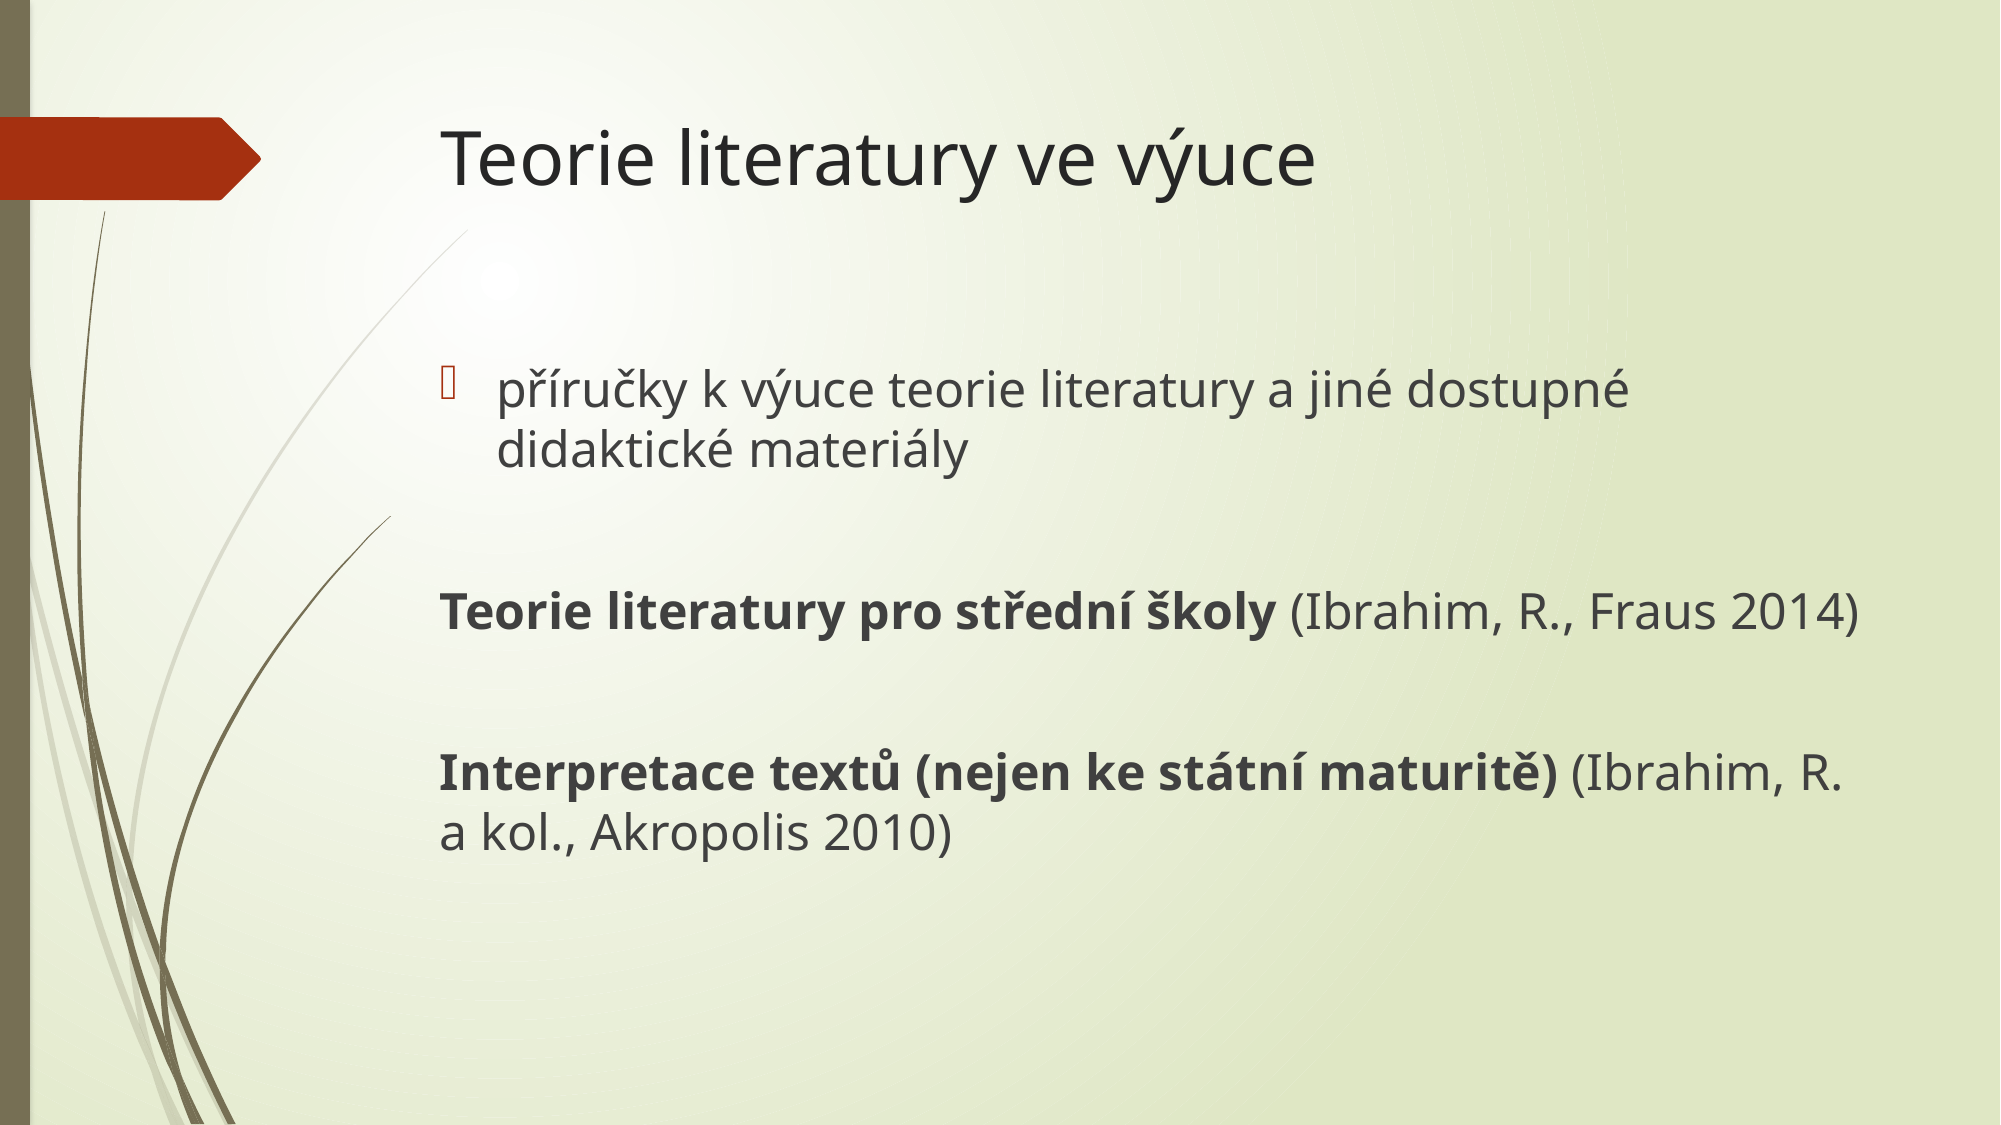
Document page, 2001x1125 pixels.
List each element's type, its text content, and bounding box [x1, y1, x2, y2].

list příručky k výuce teorie literatury a jiné dostupné didaktické materiály Teorie literatury pro střední školy (Ibrahim, R., Fraus 2014) Interpretace textů (nejen ke státní maturitě) (Ibrahim, R. a kol., Akropolis 2010) [424, 350, 1888, 970]
title Teorie literatury ve výuce [425, 102, 1888, 313]
